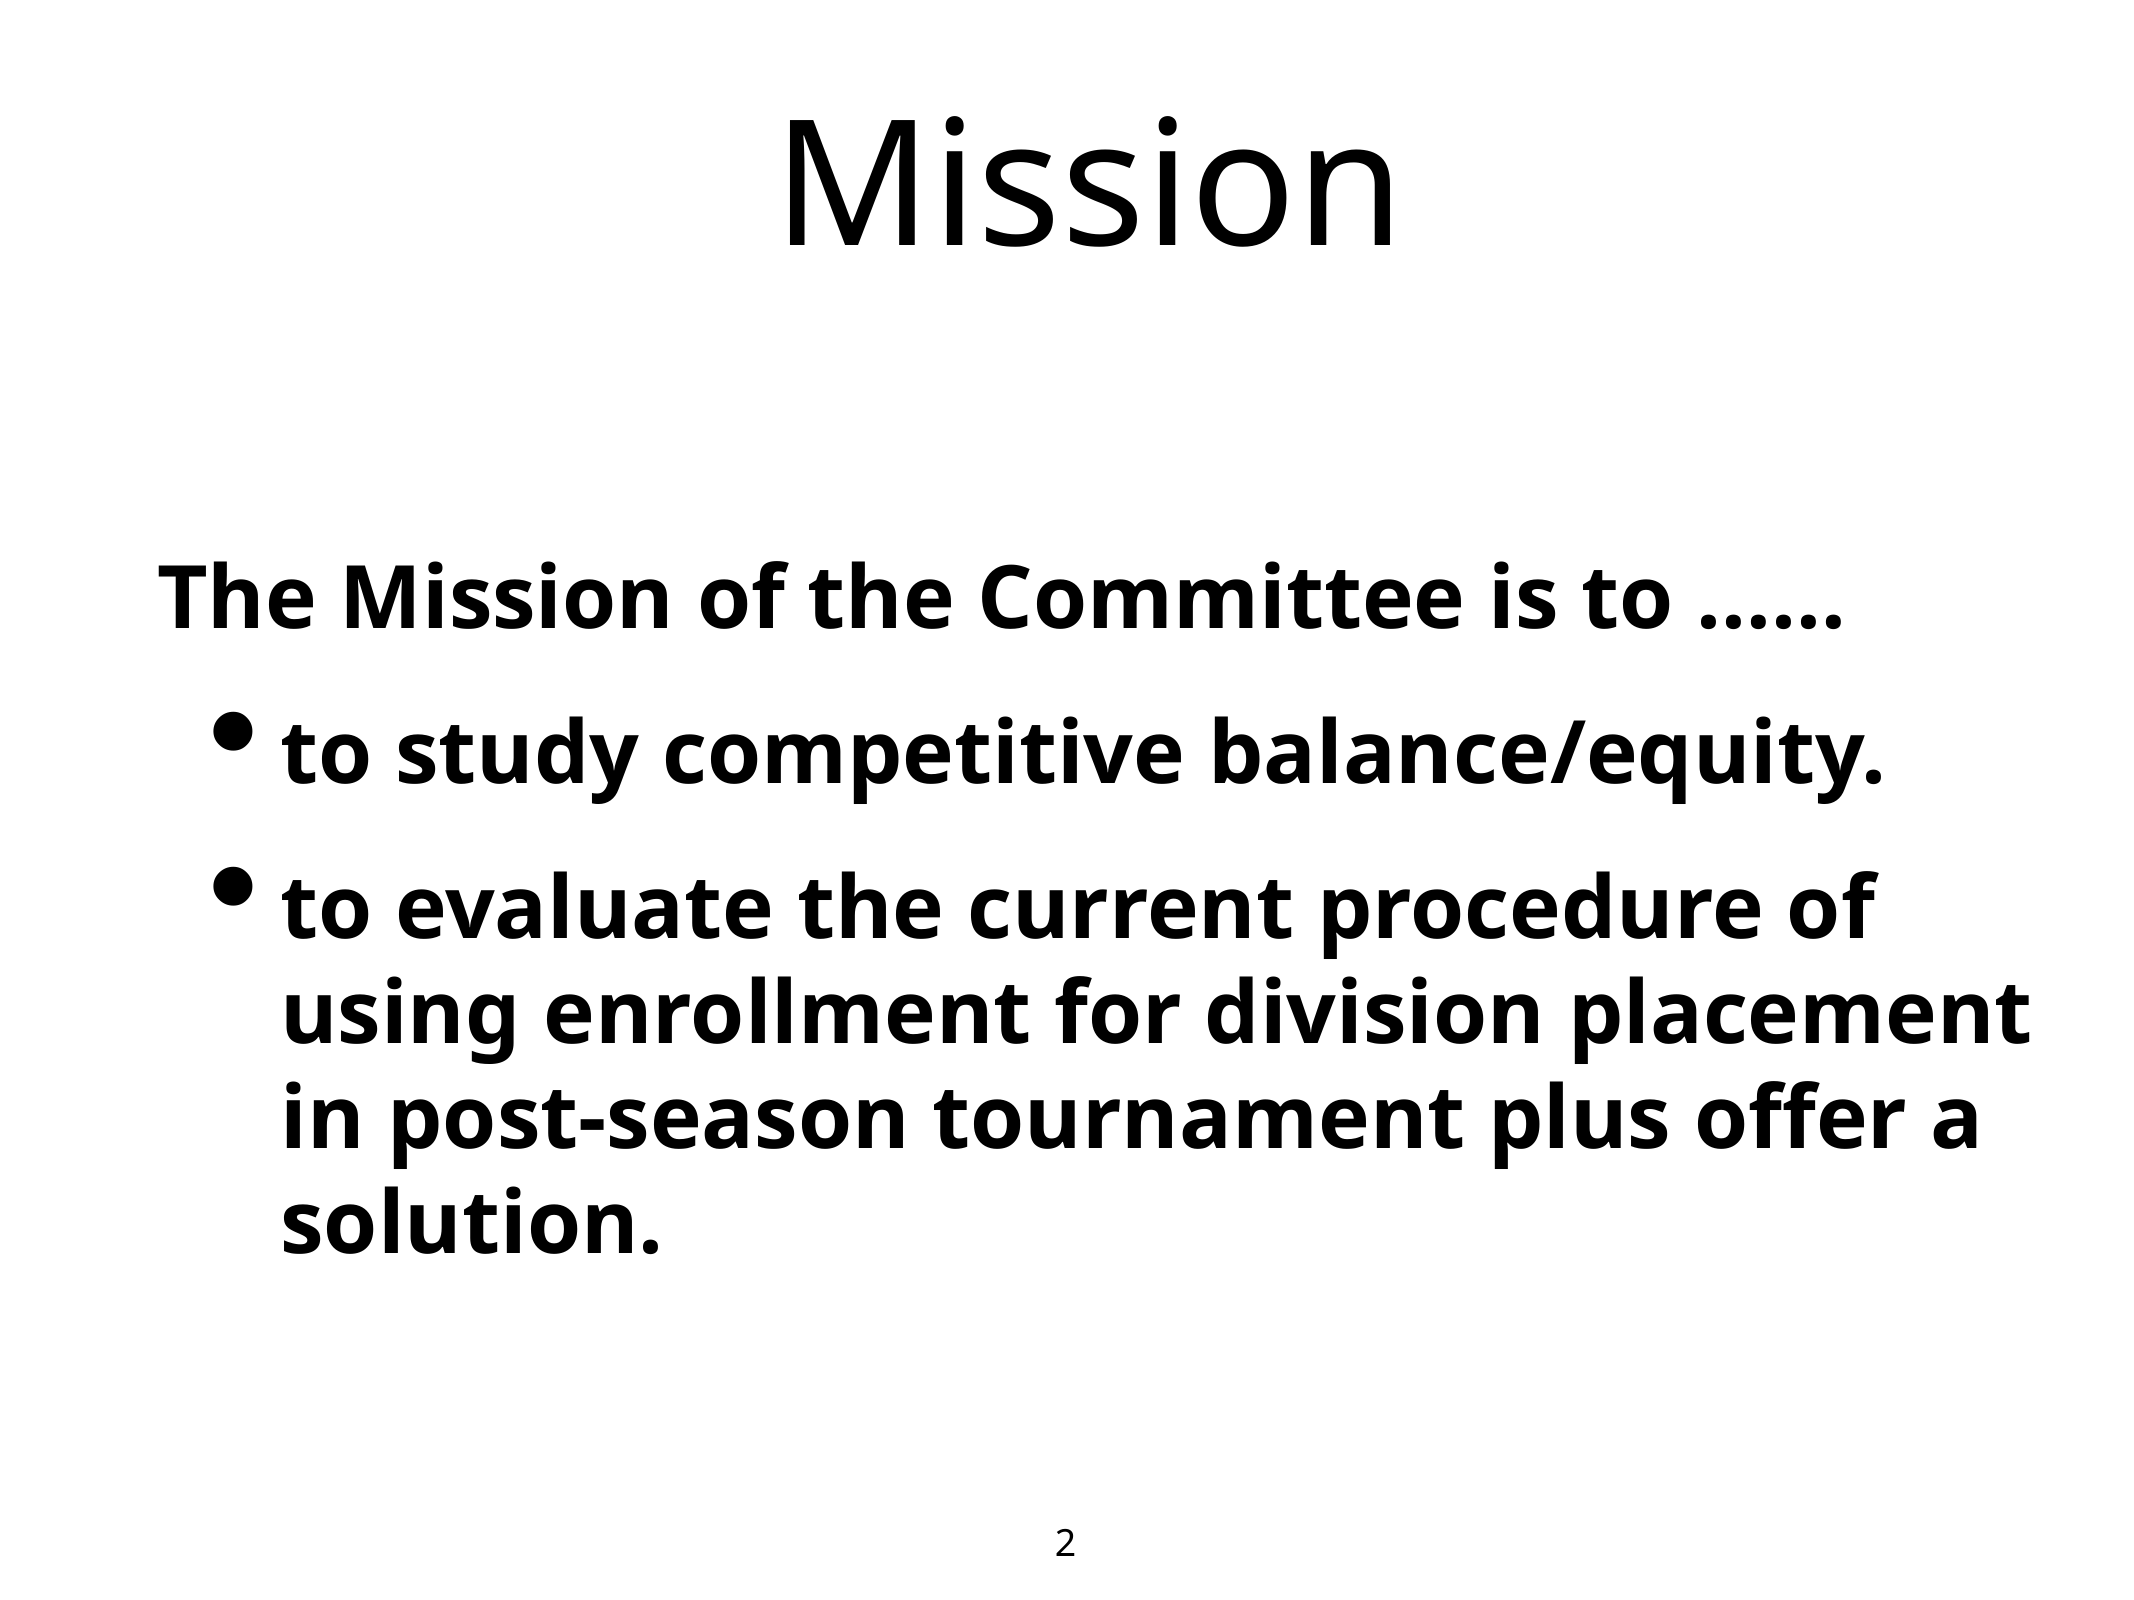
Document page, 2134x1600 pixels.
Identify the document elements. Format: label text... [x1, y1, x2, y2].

slide_number 2 [1036, 1518, 1095, 1580]
list The Mission of the Committee is to …… to study competitive balance/equity. to evaluate the current procedure of using enrollment for division placement in post-season tournament plus offer a solution. [156, 280, 2051, 1566]
title Mission [207, 41, 1926, 280]
